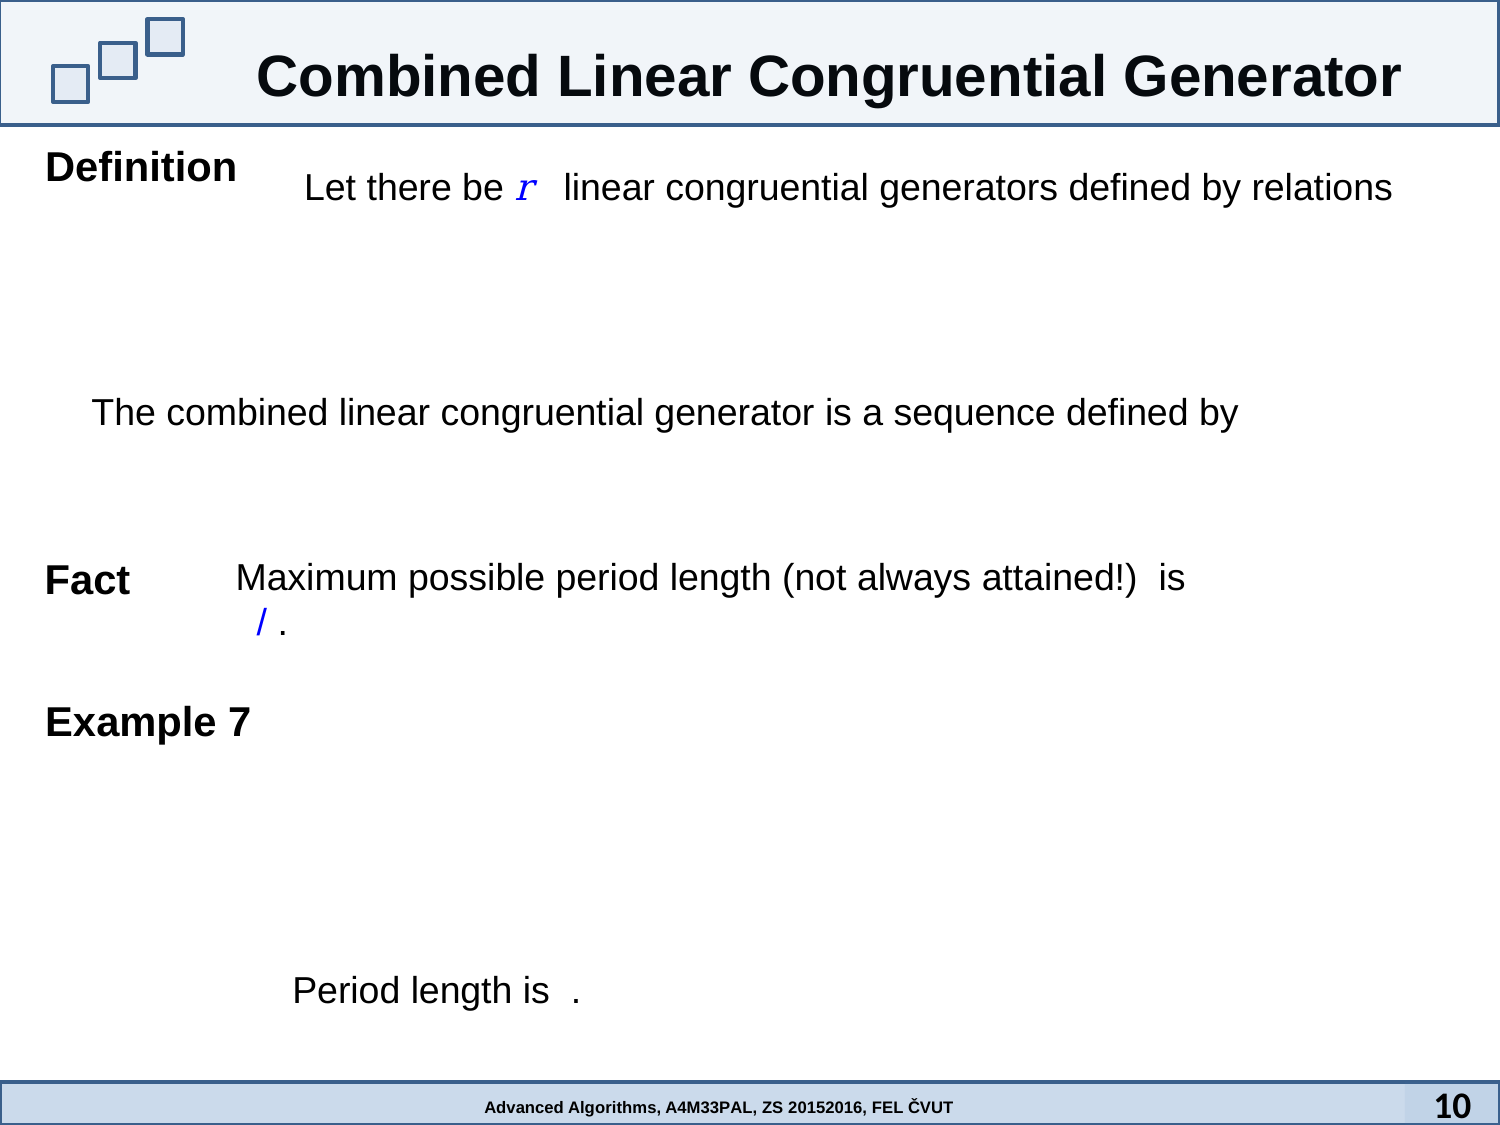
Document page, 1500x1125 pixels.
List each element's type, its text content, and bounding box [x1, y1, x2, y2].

text_box Fact [29, 545, 146, 611]
text_box Definition [30, 132, 253, 198]
text_box [0, 1080, 1403, 1125]
text_box [51, 64, 90, 104]
text_box Let there be r linear congruential generators defined by relations [289, 156, 1412, 261]
text_box Advanced Algorithms, A4M33PAL, ZS 20152016, FEL ČVUT [469, 1089, 969, 1125]
text_box Example 7 [30, 687, 267, 753]
text_box [145, 17, 185, 57]
text_box [0, 0, 1500, 127]
text_box [98, 41, 138, 80]
text_box 10 [1403, 1080, 1500, 1125]
